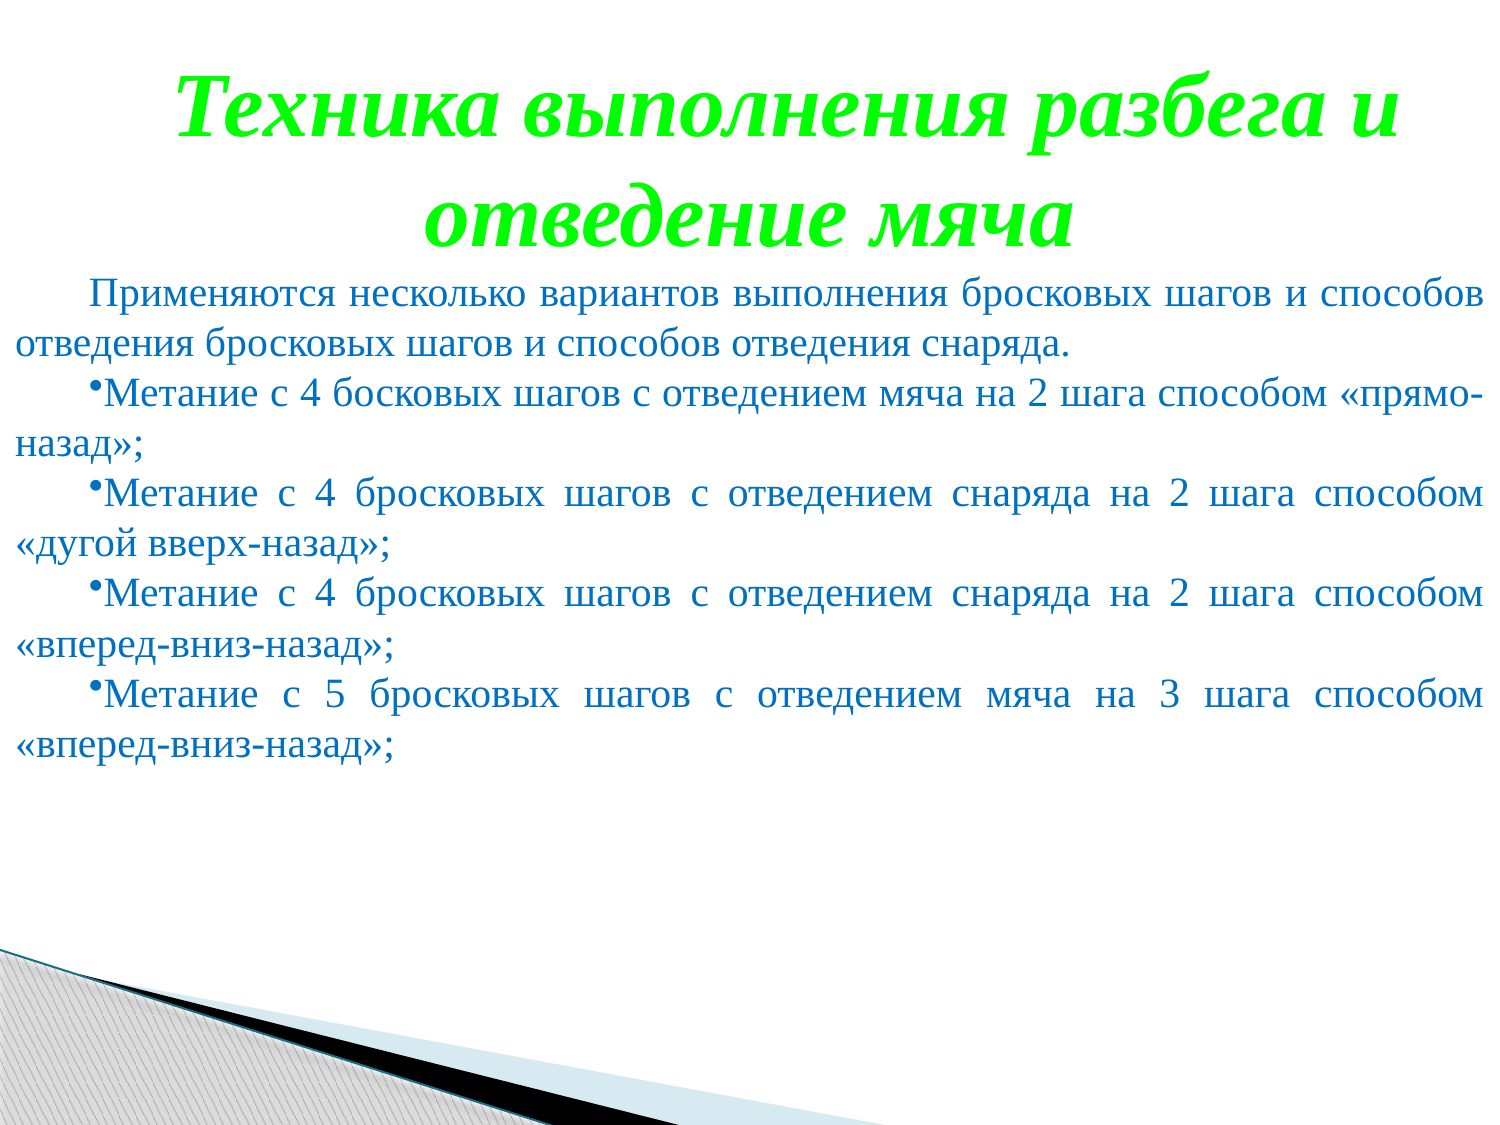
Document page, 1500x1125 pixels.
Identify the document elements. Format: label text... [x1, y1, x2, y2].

text_box Техника выполнения разбега и отведение мяча Применяются несколько вариантов выполнения бросковых шагов и способов отведения бросковых шагов и способов отведения снаряда. Метание с 4 босковых шагов с отведением мяча на 2 шага способом «прямо-назад»; Метание с 4 бросковых шагов с отведением снаряда на 2 шага способом «дугой вверх-назад»; Метание с 4 бросковых шагов с отведением снаряда на 2 шага способом «вперед-вниз-назад»; Метание с 5 бросковых шагов с отведением мяча на 3 шага способом «вперед-вниз-назад»; [0, 37, 1500, 773]
